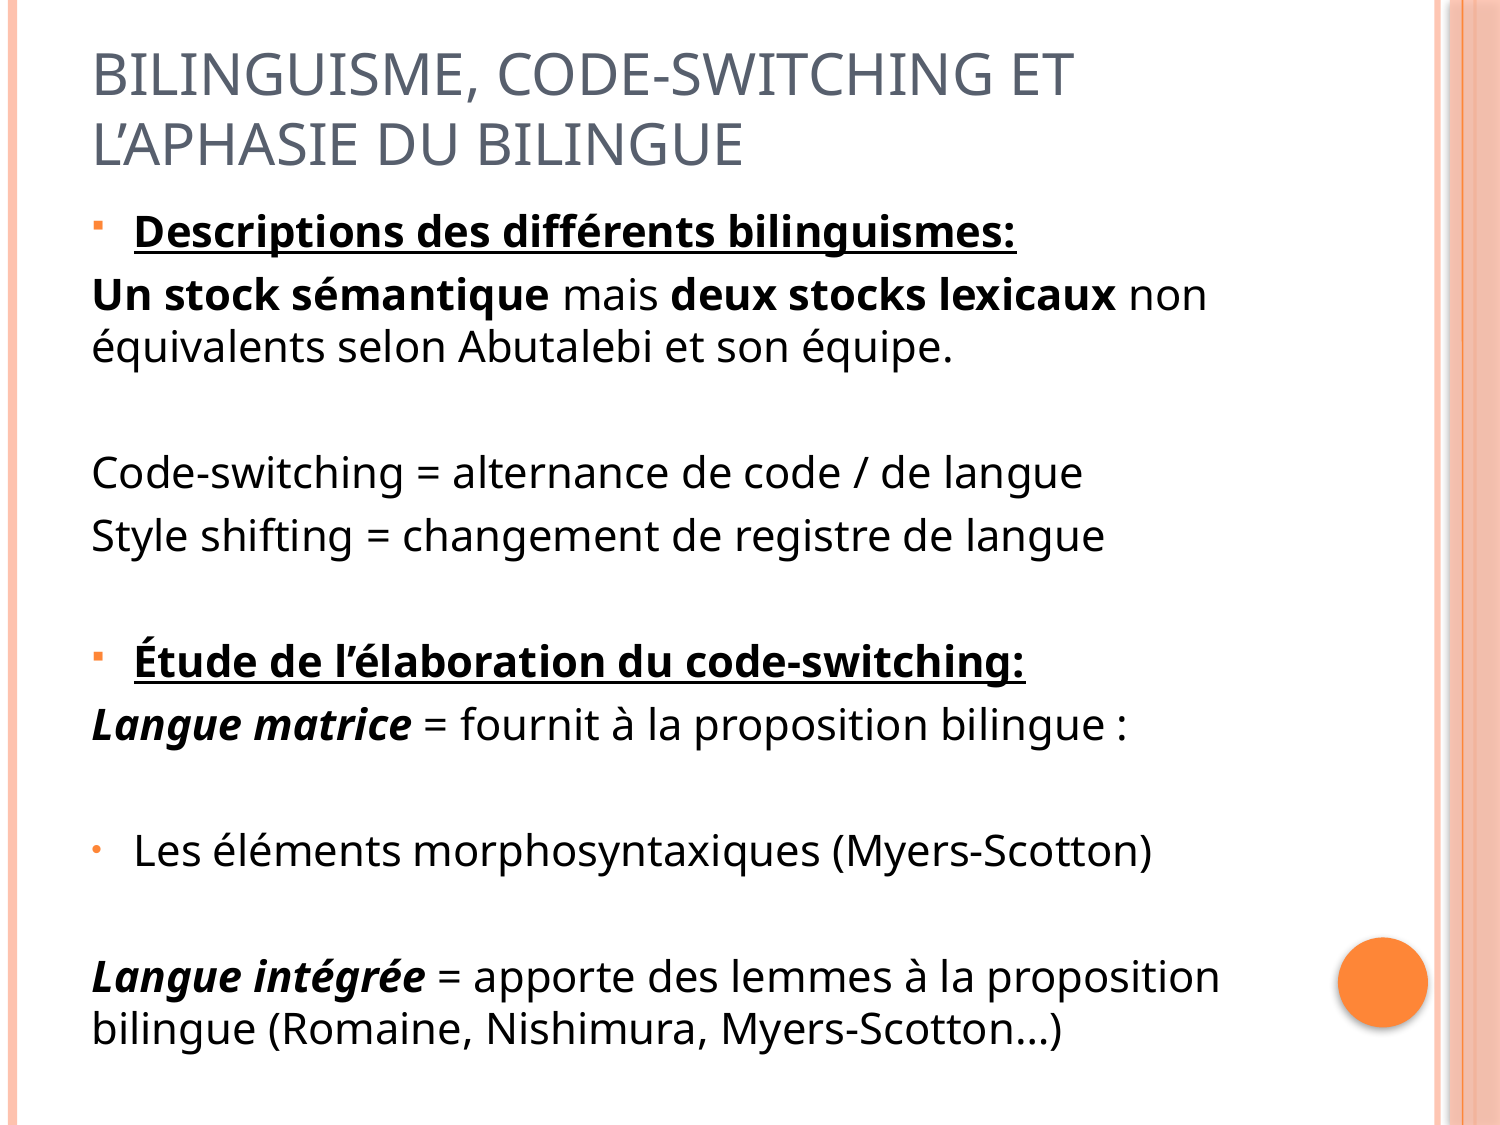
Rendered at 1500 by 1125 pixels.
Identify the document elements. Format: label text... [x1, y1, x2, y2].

title Bilinguisme, code-switching et l’aphasie du bilingue [76, 54, 1253, 185]
list Descriptions des différents bilinguismes: Un stock sémantique mais deux stocks lexicaux non équivalents selon Abutalebi et son équipe. Code-switching = alternance de code / de langue Style shifting = changement de registre de langue Étude de l’élaboration du code-switching: Langue matrice = fournit à la proposition bilingue : Les éléments morphosyntaxiques (Myers-Scotton) Langue intégrée = apporte des lemmes à la proposition bilingue (Romaine, Nishimura, Myers-Scotton…) [76, 196, 1365, 1071]
